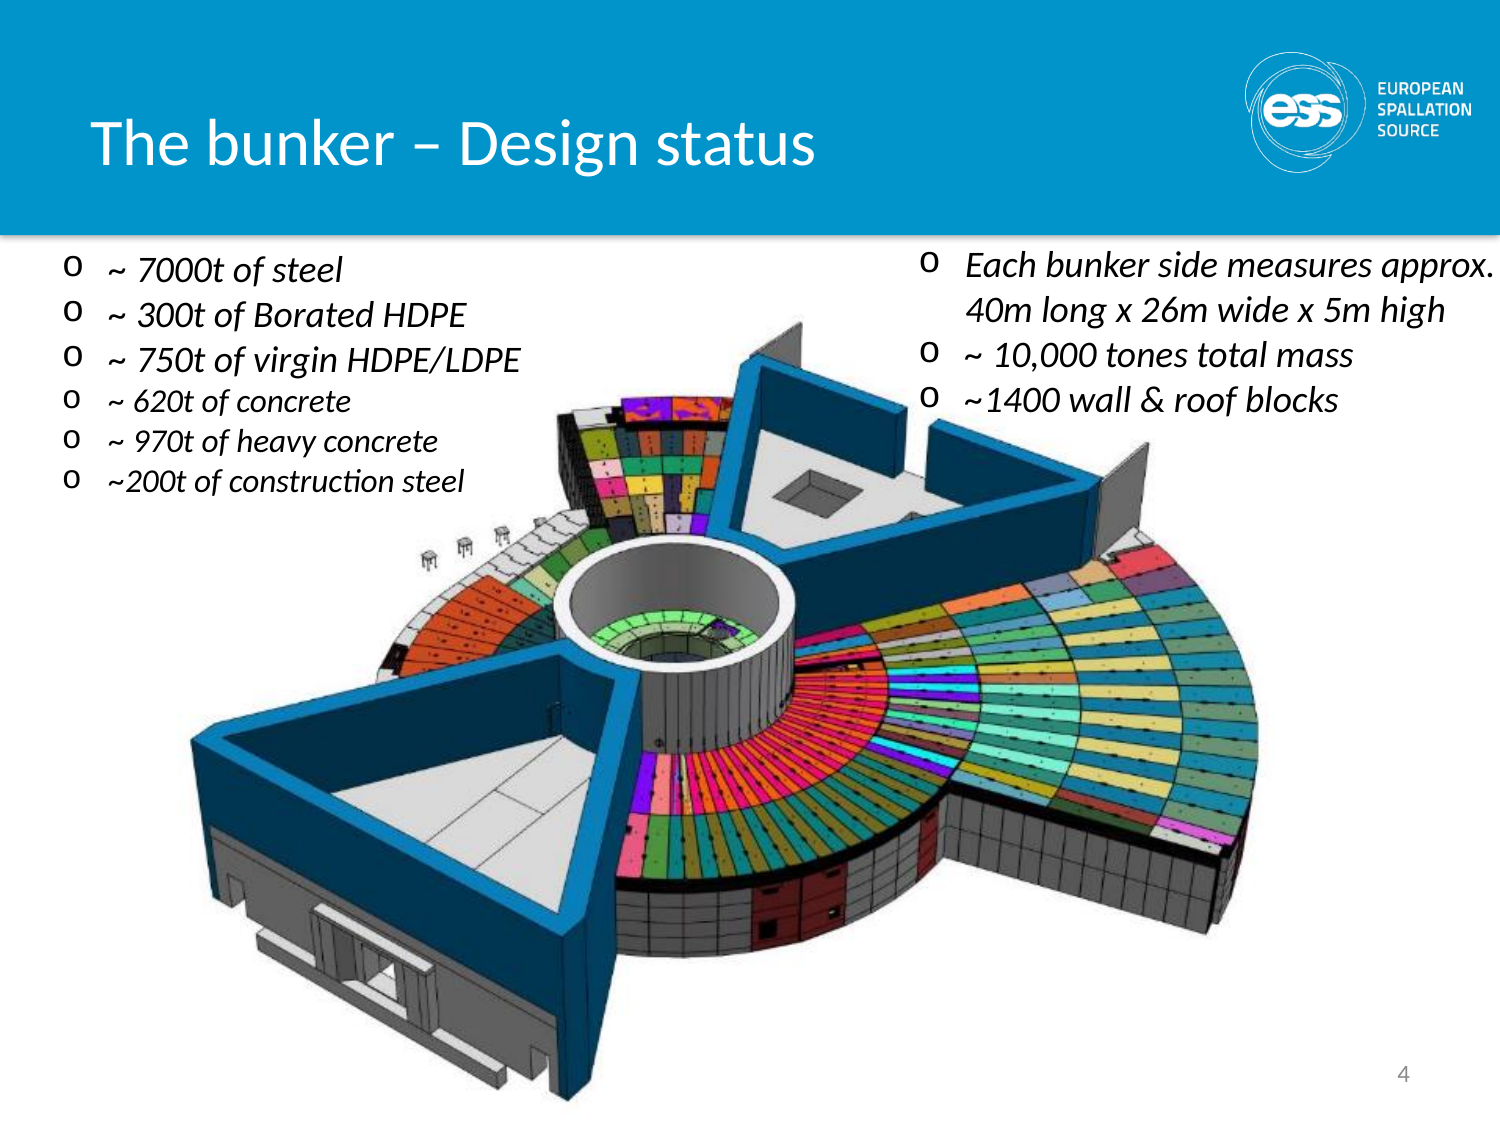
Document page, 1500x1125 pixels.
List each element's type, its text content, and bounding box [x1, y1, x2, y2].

picture [1458, 83, 1462, 94]
picture [1388, 103, 1396, 115]
picture [1378, 124, 1385, 136]
picture [153, 314, 1276, 1125]
picture [1388, 83, 1397, 94]
picture [1418, 103, 1434, 115]
picture [1400, 83, 1412, 94]
slide_number 4 [1280, 1042, 1425, 1103]
picture [1379, 83, 1386, 94]
picture [1264, 94, 1348, 127]
picture [1454, 83, 1458, 94]
picture [1409, 104, 1415, 115]
picture [1423, 83, 1430, 93]
picture [1436, 103, 1447, 115]
picture [1397, 103, 1406, 115]
picture [1412, 83, 1420, 94]
picture [1432, 124, 1438, 136]
text_box ~ 7000t of steel ~ 300t of Borated HDPE ~ 750t of virgin HDPE/LDPE ~ 620t of concrete ~ 970t of heavy concrete ~200t of construction steel [47, 237, 662, 507]
picture [1334, 76, 1340, 84]
picture [1388, 124, 1408, 136]
title The bunker – Design status [75, 45, 1247, 233]
picture [1433, 83, 1450, 94]
picture [1422, 124, 1428, 136]
picture [1411, 124, 1419, 135]
picture [1450, 103, 1458, 115]
picture [1378, 103, 1385, 115]
text_box Each bunker side measures approx. 40m long x 26m wide x 5m high ~ 10,000 tones total mass ~1400 wall & roof blocks [903, 232, 1500, 468]
